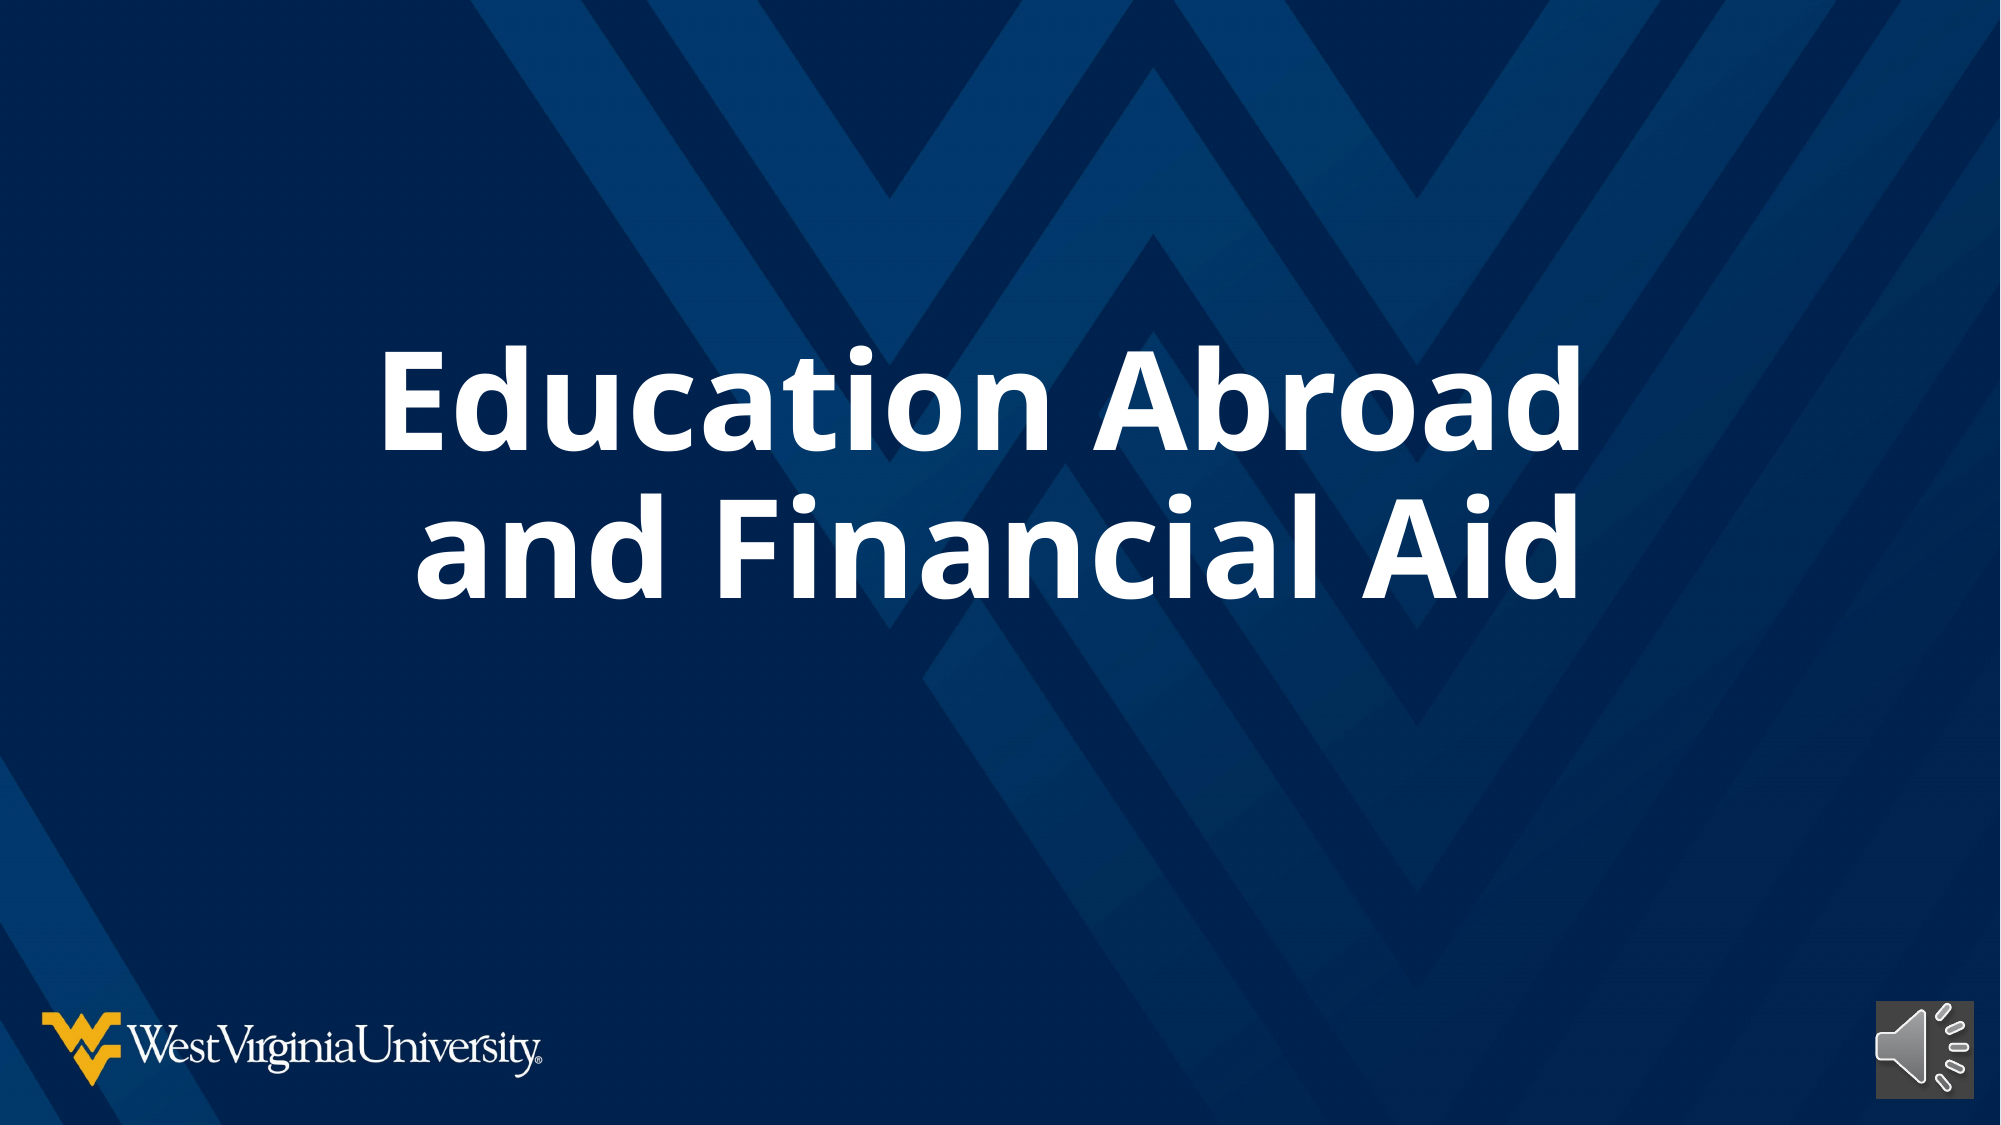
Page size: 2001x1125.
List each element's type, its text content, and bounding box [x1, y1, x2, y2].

title Education Abroad and Financial Aid [99, 355, 1900, 606]
picture [0, 0, 2001, 1125]
